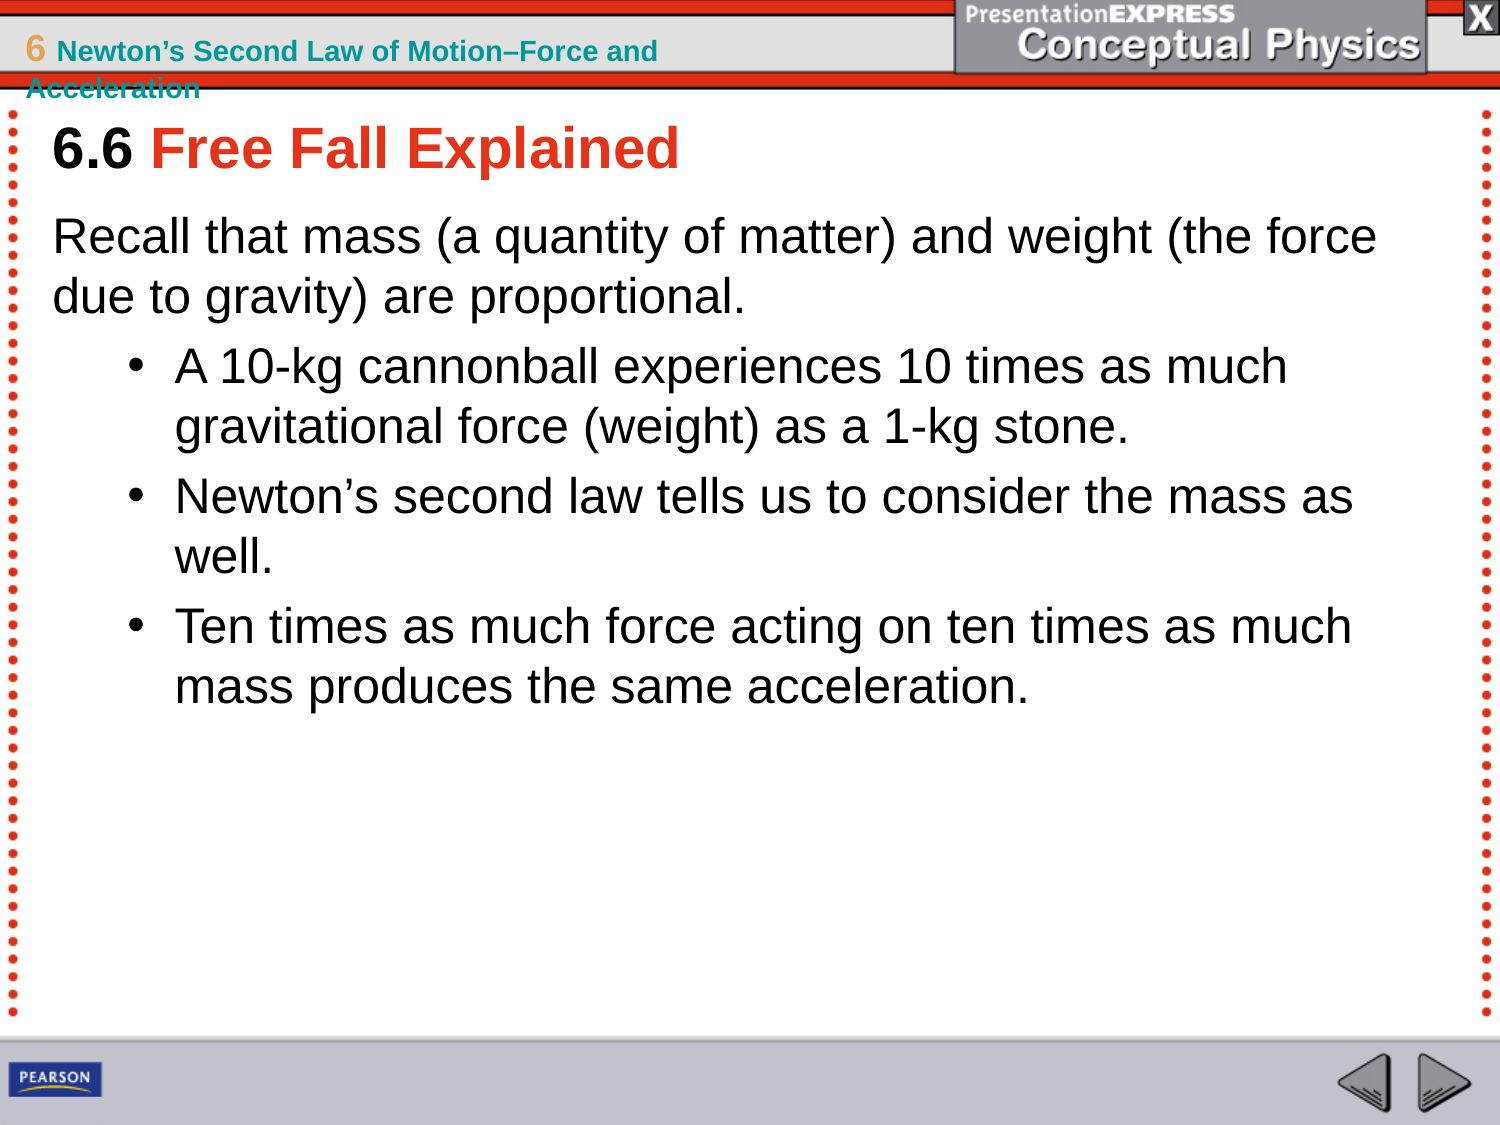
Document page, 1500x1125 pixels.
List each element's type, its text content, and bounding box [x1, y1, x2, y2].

text_box 6.6 Free Fall Explained [37, 102, 1113, 188]
text_box Recall that mass (a quantity of matter) and weight (the force due to gravity) are proportional. A 10-kg cannonball experiences 10 times as much gravitational force (weight) as a 1-kg stone. Newton’s second law tells us to consider the mass as well. Ten times as much force acting on ten times as much mass produces the same acceleration. [37, 196, 1400, 727]
picture [0, 0, 1500, 1125]
